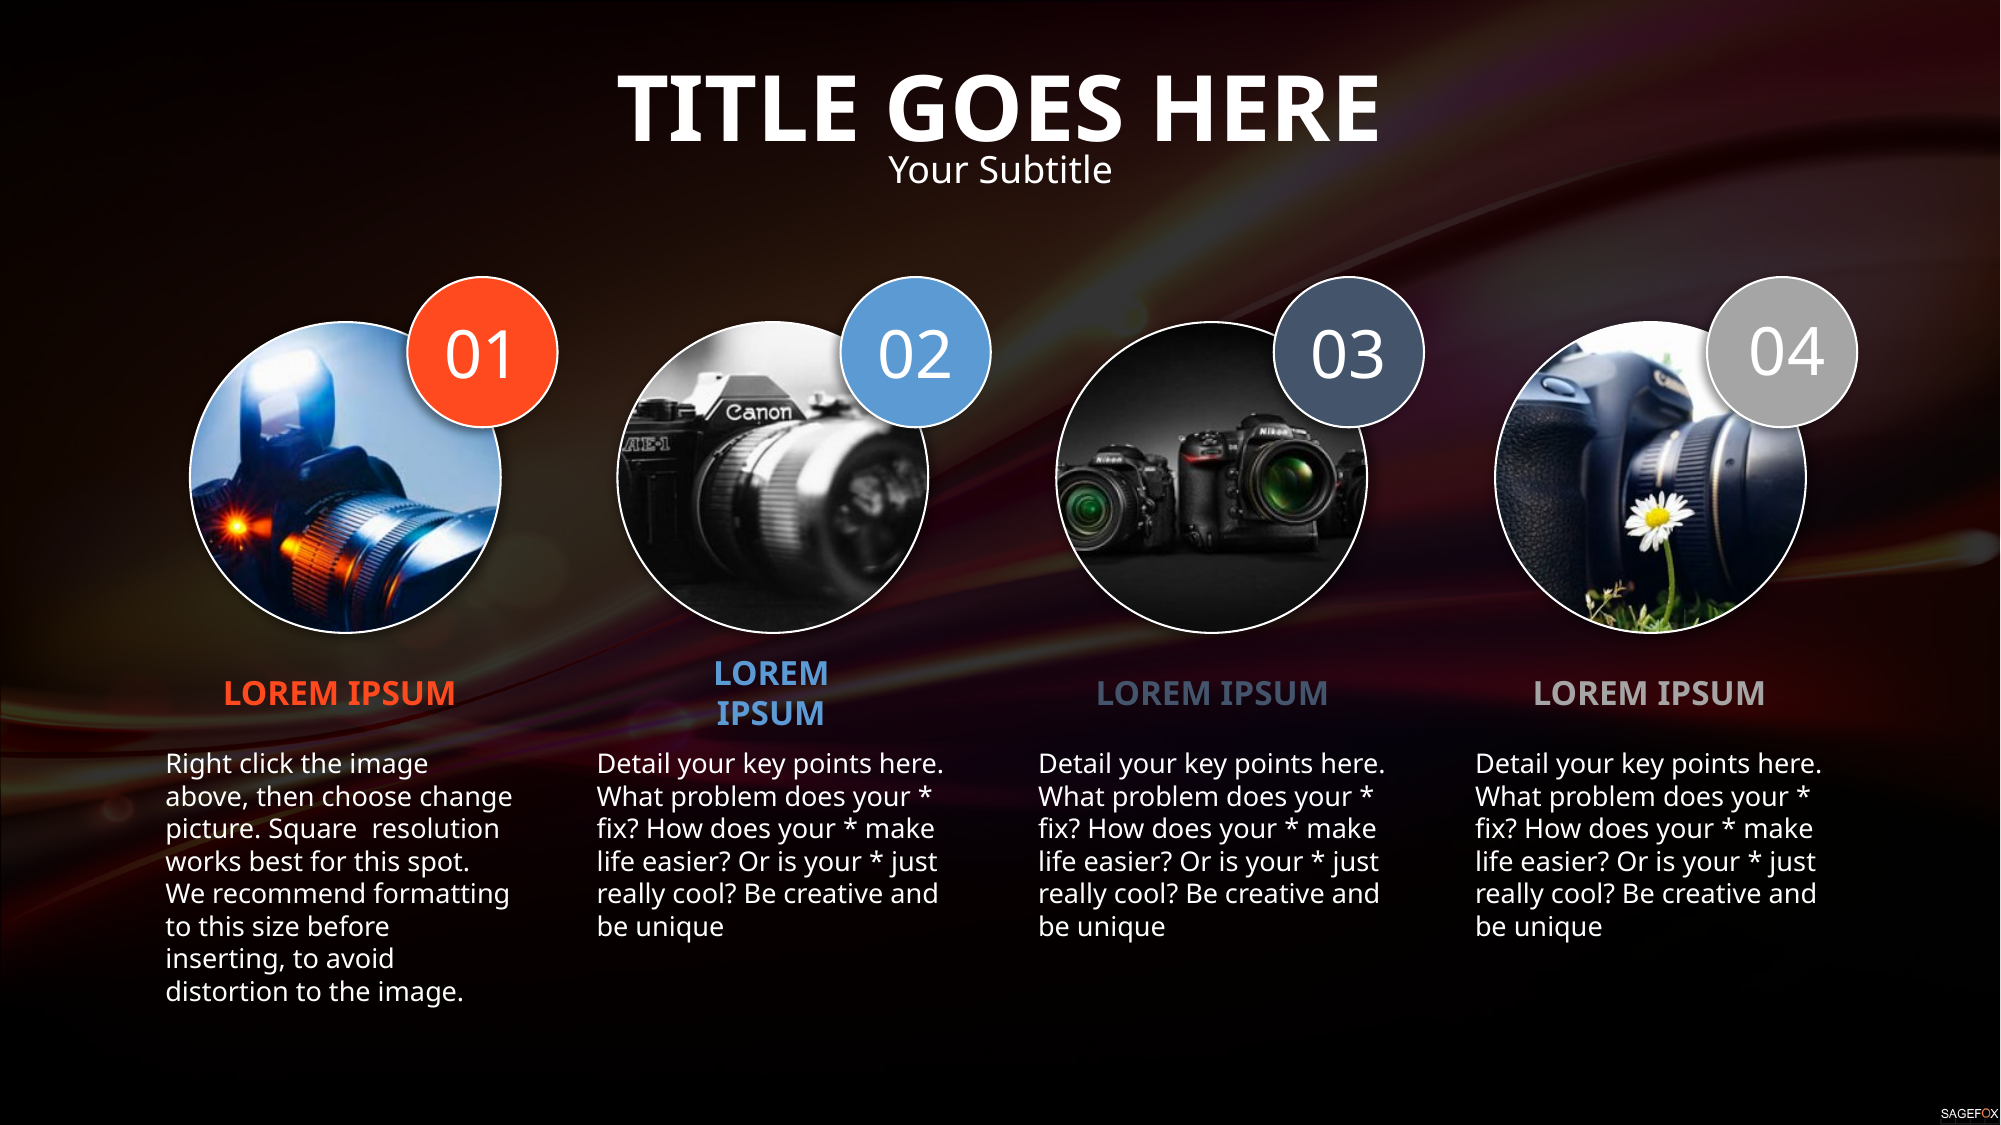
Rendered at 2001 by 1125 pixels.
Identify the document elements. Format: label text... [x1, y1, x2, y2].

text_box Detail your key points here. What problem does your * fix? How does your * make life easier? Or is your * just really cool? Be creative and be unique [596, 746, 946, 942]
text_box LOREM IPSUM [203, 672, 476, 713]
text_box 04 [1712, 275, 1859, 425]
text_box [548, 42, 1452, 199]
text_box 01 [412, 275, 559, 426]
text_box LOREM IPSUM [1518, 672, 1781, 713]
picture [0, 0, 2001, 1125]
text_box Right click the image above, then choose change picture. Square resolution works best for this spot. We recommend formatting to this size before inserting, to avoid distortion to the image. [165, 746, 515, 1007]
text_box LOREM IPSUM [660, 652, 882, 733]
text_box Detail your key points here. What problem does your * fix? How does your * make life easier? Or is your * just really cool? Be creative and be unique [1475, 746, 1825, 942]
text_box Detail your key points here. What problem does your * fix? How does your * make life easier? Or is your * just really cool? Be creative and be unique [1038, 746, 1388, 942]
text_box LOREM IPSUM [1085, 672, 1340, 713]
text_box 03 [1278, 275, 1426, 426]
text_box 02 [845, 275, 992, 428]
